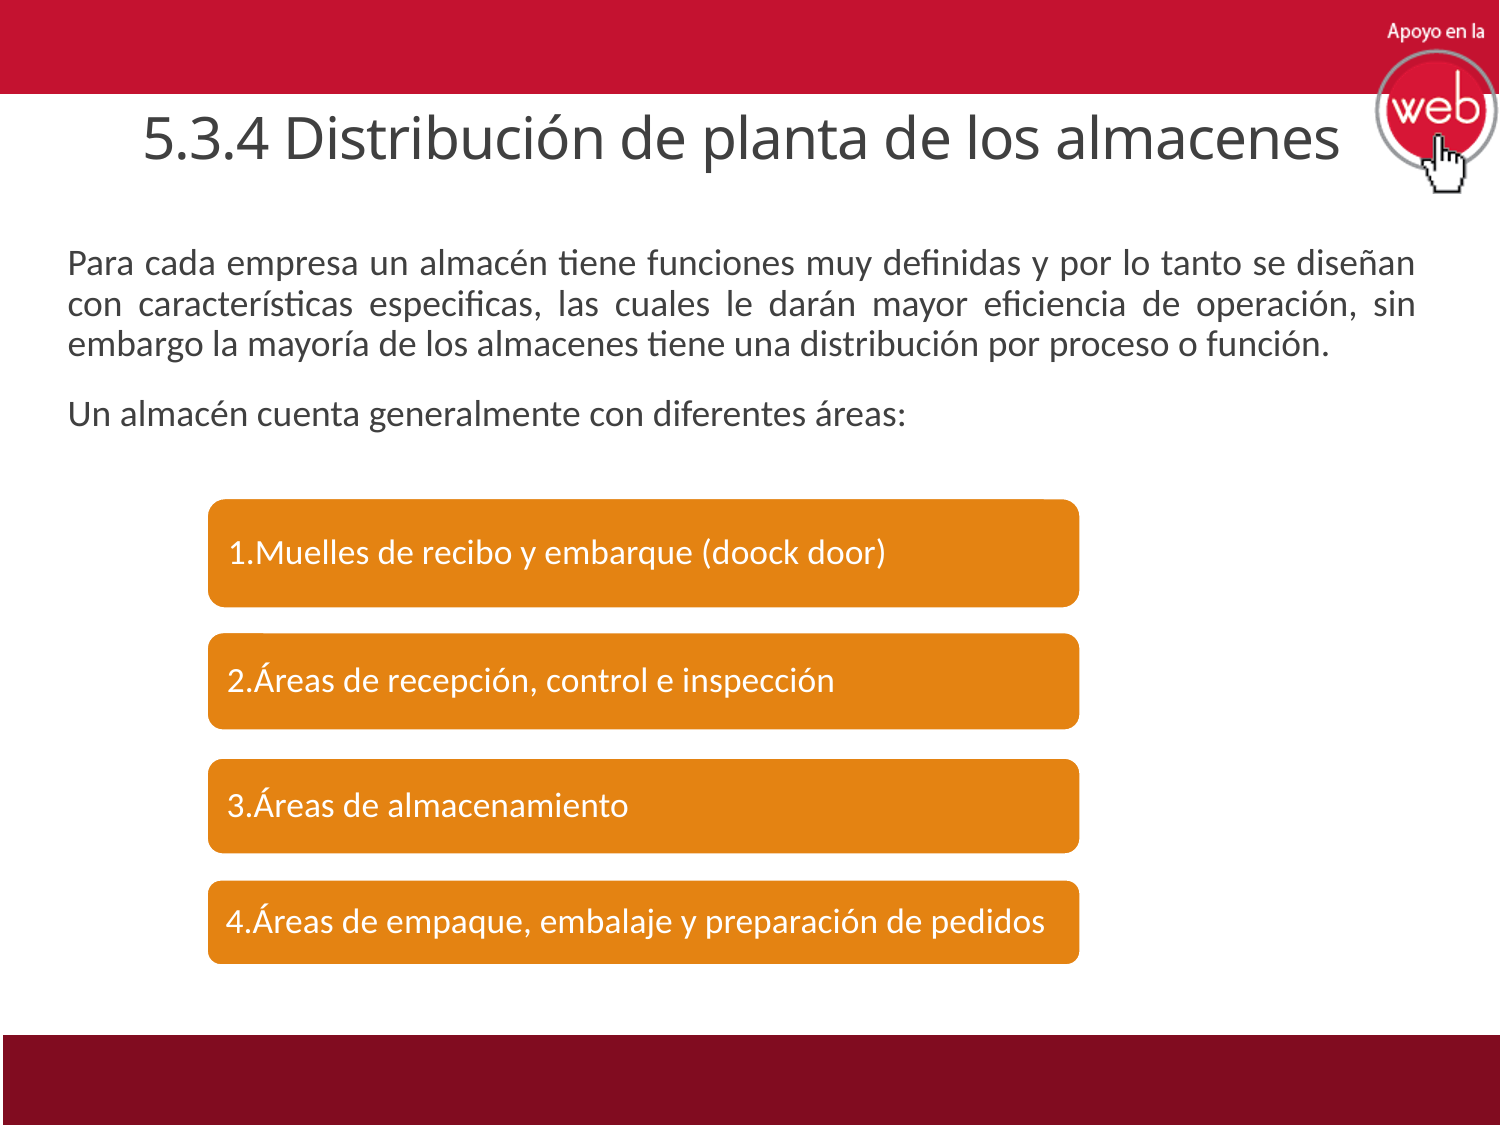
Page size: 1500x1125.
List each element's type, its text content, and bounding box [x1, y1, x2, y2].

picture [0, 0, 1500, 1125]
title 5.3.4 Distribución de planta de los almacenes [123, 90, 1362, 179]
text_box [206, 455, 1082, 1024]
list Para cada empresa un almacén tiene funciones muy definidas y por lo tanto se diseñan con características especificas, las cuales le darán mayor eficiencia de operación, sin embargo la mayoría de los almacenes tiene una distribución por proceso o función. Un almacén cuenta generalmente con diferentes áreas: [67, 235, 1418, 453]
